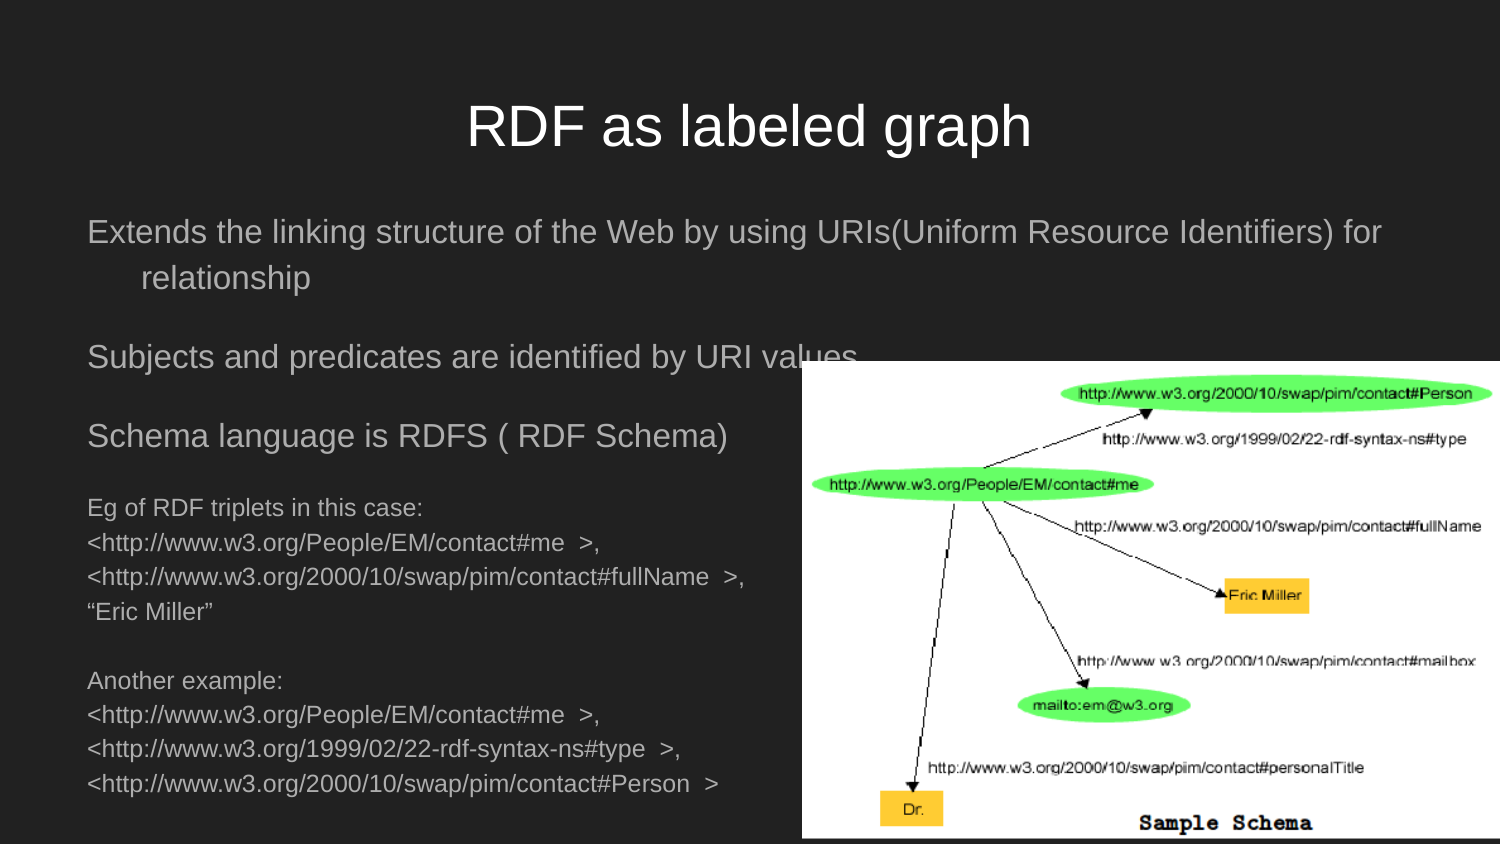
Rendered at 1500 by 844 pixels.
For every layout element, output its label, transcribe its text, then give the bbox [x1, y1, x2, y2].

title RDF as labeled graph [51, 72, 1449, 167]
picture [801, 361, 1500, 844]
list Extends the linking structure of the Web by using URIs(Uniform Resource Identifiers) for relationship Subjects and predicates are identified by URI values Schema language is RDFS ( RDF Schema) Eg of RDF triplets in this case: <http://www.w3.org/People/EM/contact#me >, <http://www.w3.org/2000/10/swap/pim/contact#fullName >, “Eric Miller” Another example: <http://www.w3.org/People/EM/contact#me >, <http://www.w3.org/1999/02/22-rdf-syntax-ns#type >, <http://www.w3.org/2000/10/swap/pim/contact#Person > [51, 189, 1449, 750]
